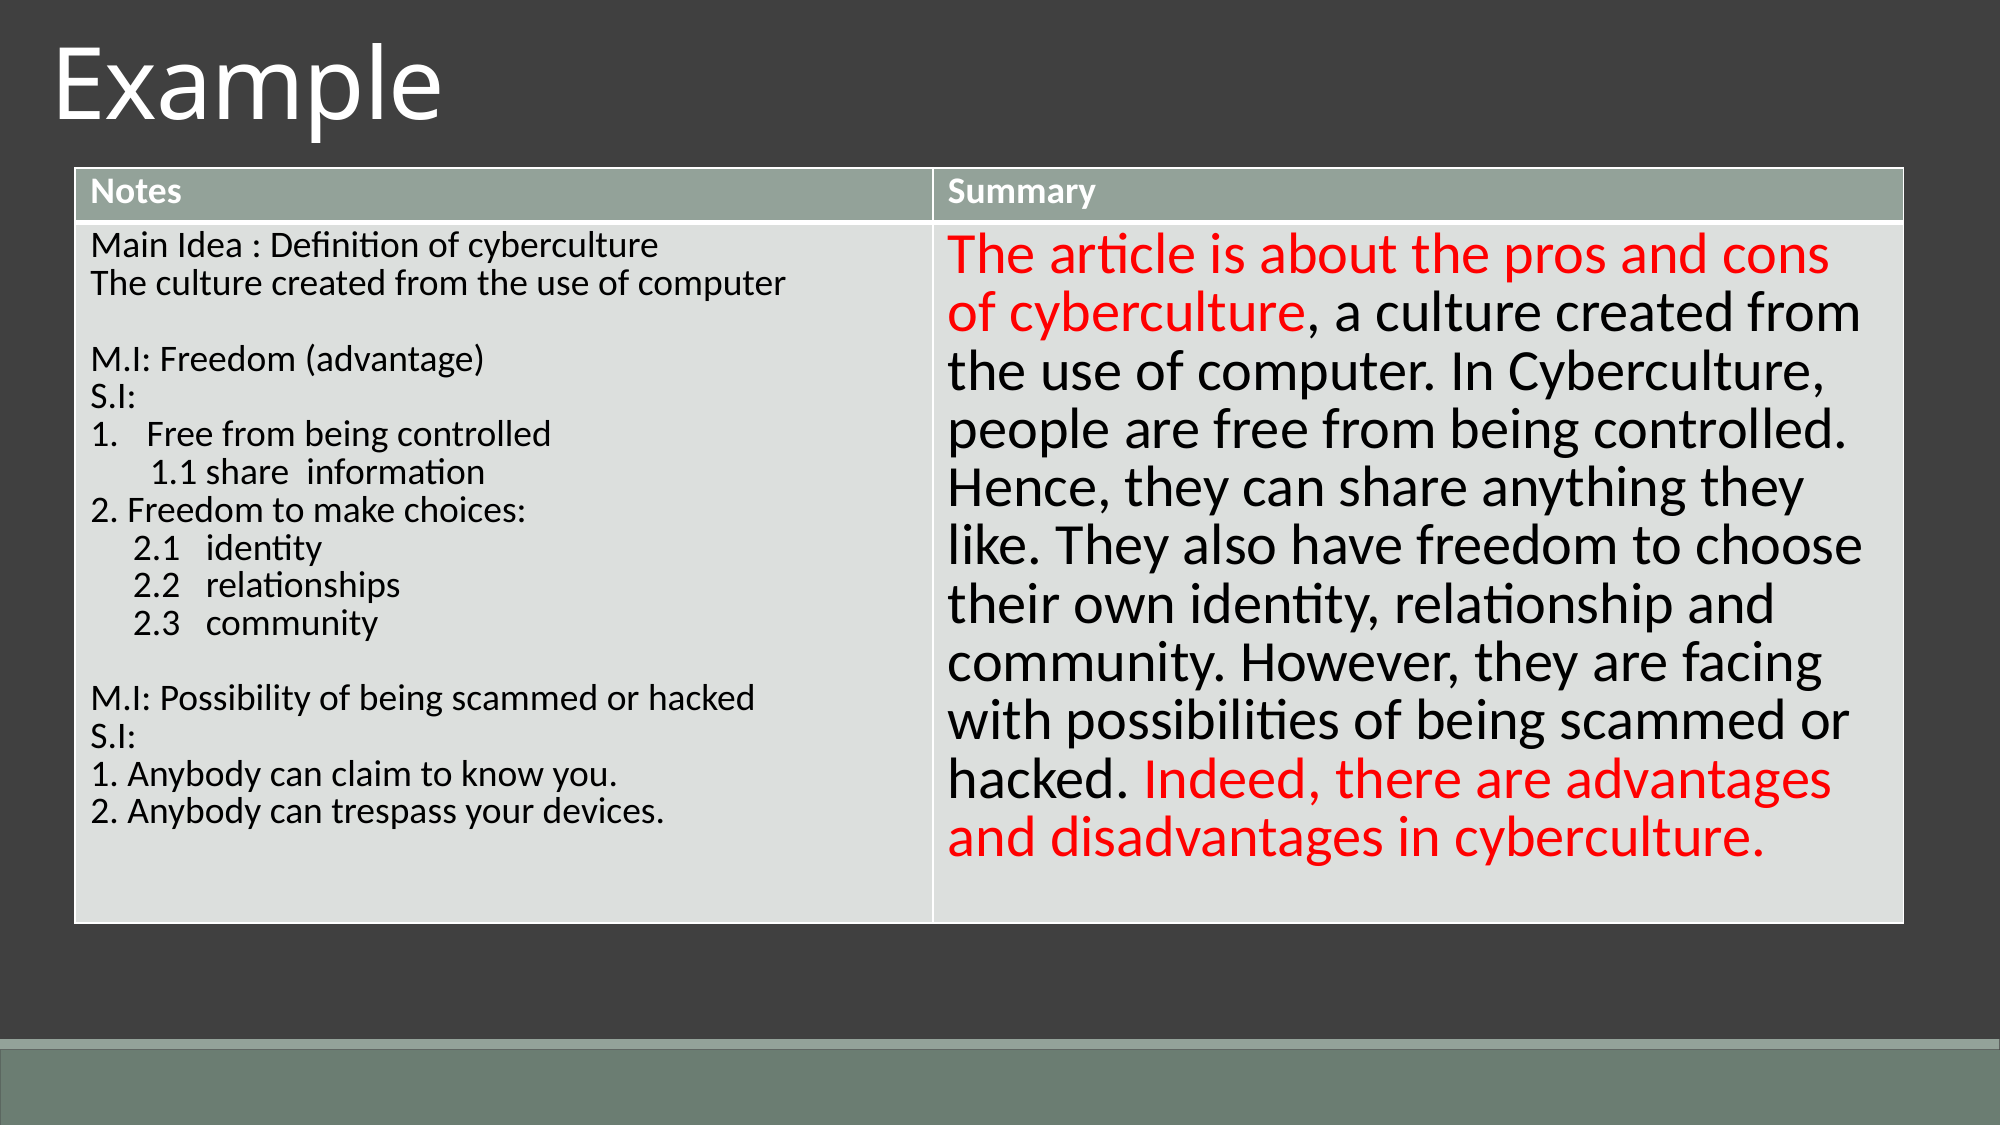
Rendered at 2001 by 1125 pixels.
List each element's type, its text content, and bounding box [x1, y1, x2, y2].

table_cell The article is about the pros and cons of cyberculture, a culture created from the use of computer. In Cyberculture, people are free from being controlled. Hence, they can share anything they like. They also have freedom to choose their own identity, relationship and community. However, they are facing with possibilities of being scammed or hacked. Indeed, there are advantages and disadvantages in cyberculture. [934, 225, 1903, 922]
table_header Summary [934, 169, 1903, 220]
title Example [35, 23, 1686, 148]
table_cell Main Idea : Definition of cyberculture The culture created from the use of computer M.I: Freedom (advantage) S.I: Free from being controlled 1.1 share information 2. Freedom to make choices: 2.1 identity 2.2 relationships 2.3 community M.I: Possibility of being scammed or hacked S.I: 1. Anybody can claim to know you. 2. Anybody can trespass your devices. [76, 225, 932, 922]
table_header Notes [76, 169, 932, 220]
